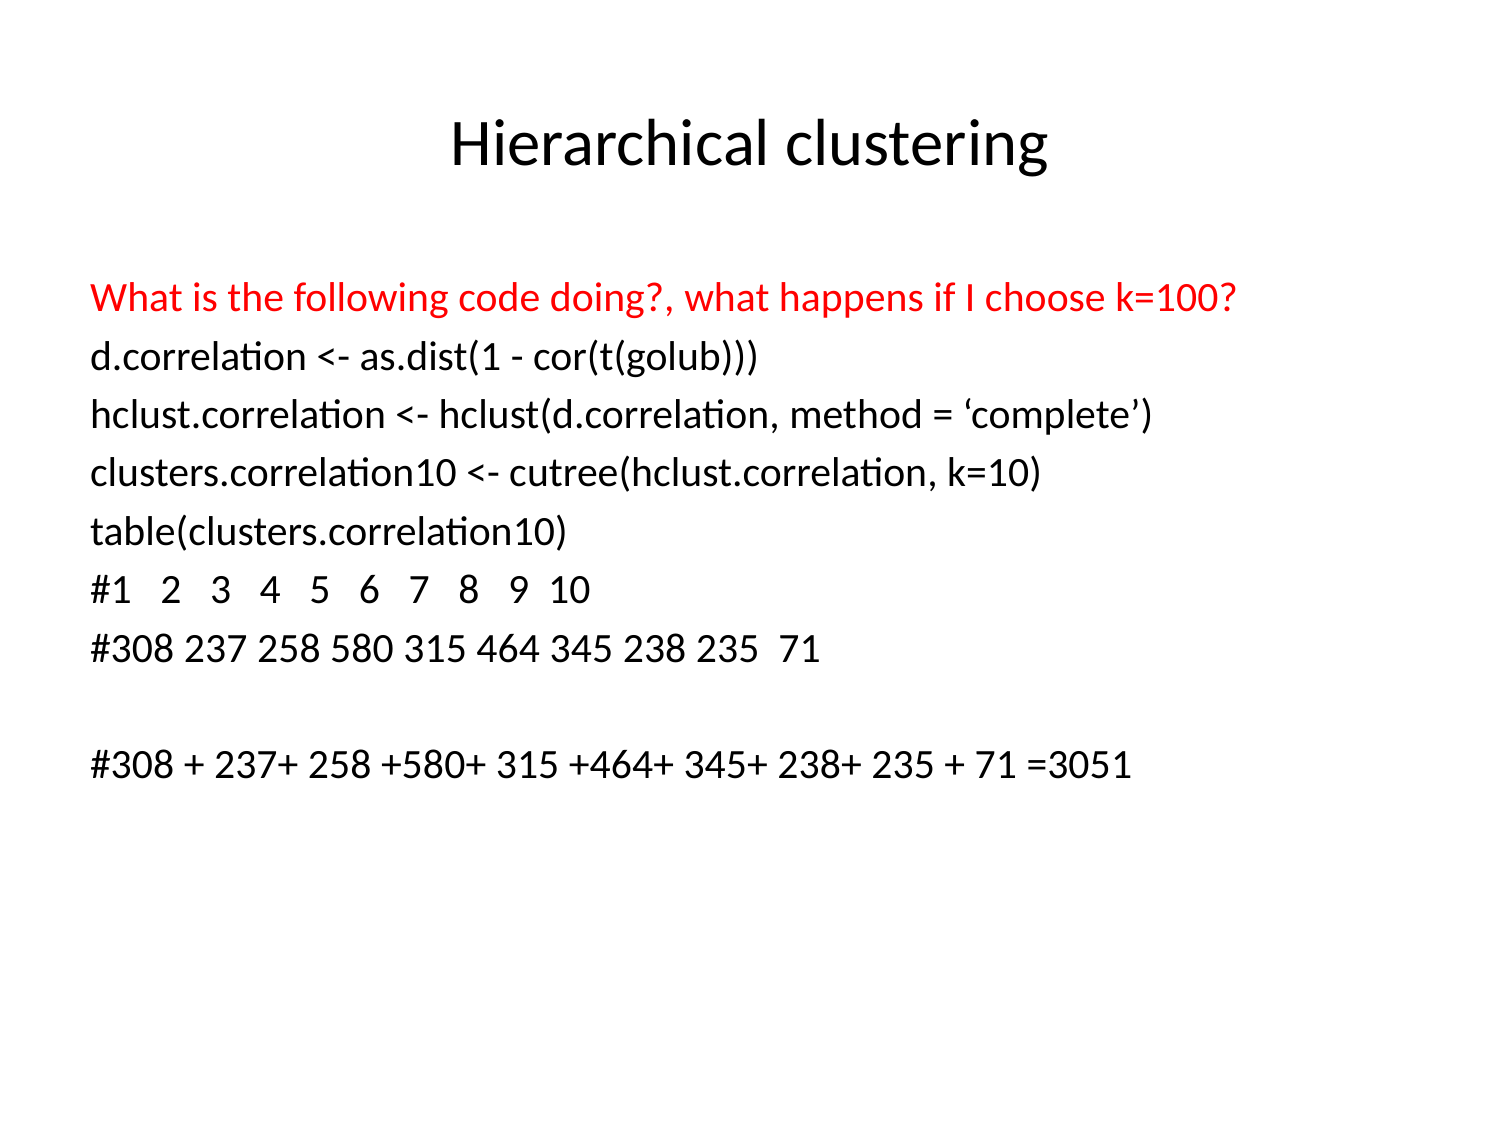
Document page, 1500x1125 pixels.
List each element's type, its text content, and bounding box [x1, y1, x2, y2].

title Hierarchical clustering [75, 45, 1425, 233]
list What is the following code doing?, what happens if I choose k=100? d.correlation <- as.dist(1 - cor(t(golub))) hclust.correlation <- hclust(d.correlation, method = ‘complete’) clusters.correlation10 <- cutree(hclust.correlation, k=10) table(clusters.correlation10) #1 2 3 4 5 6 7 8 9 10 #308 237 258 580 315 464 345 238 235 71 #308 + 237+ 258 +580+ 315 +464+ 345+ 238+ 235 + 71 =3051 [75, 262, 1425, 1005]
